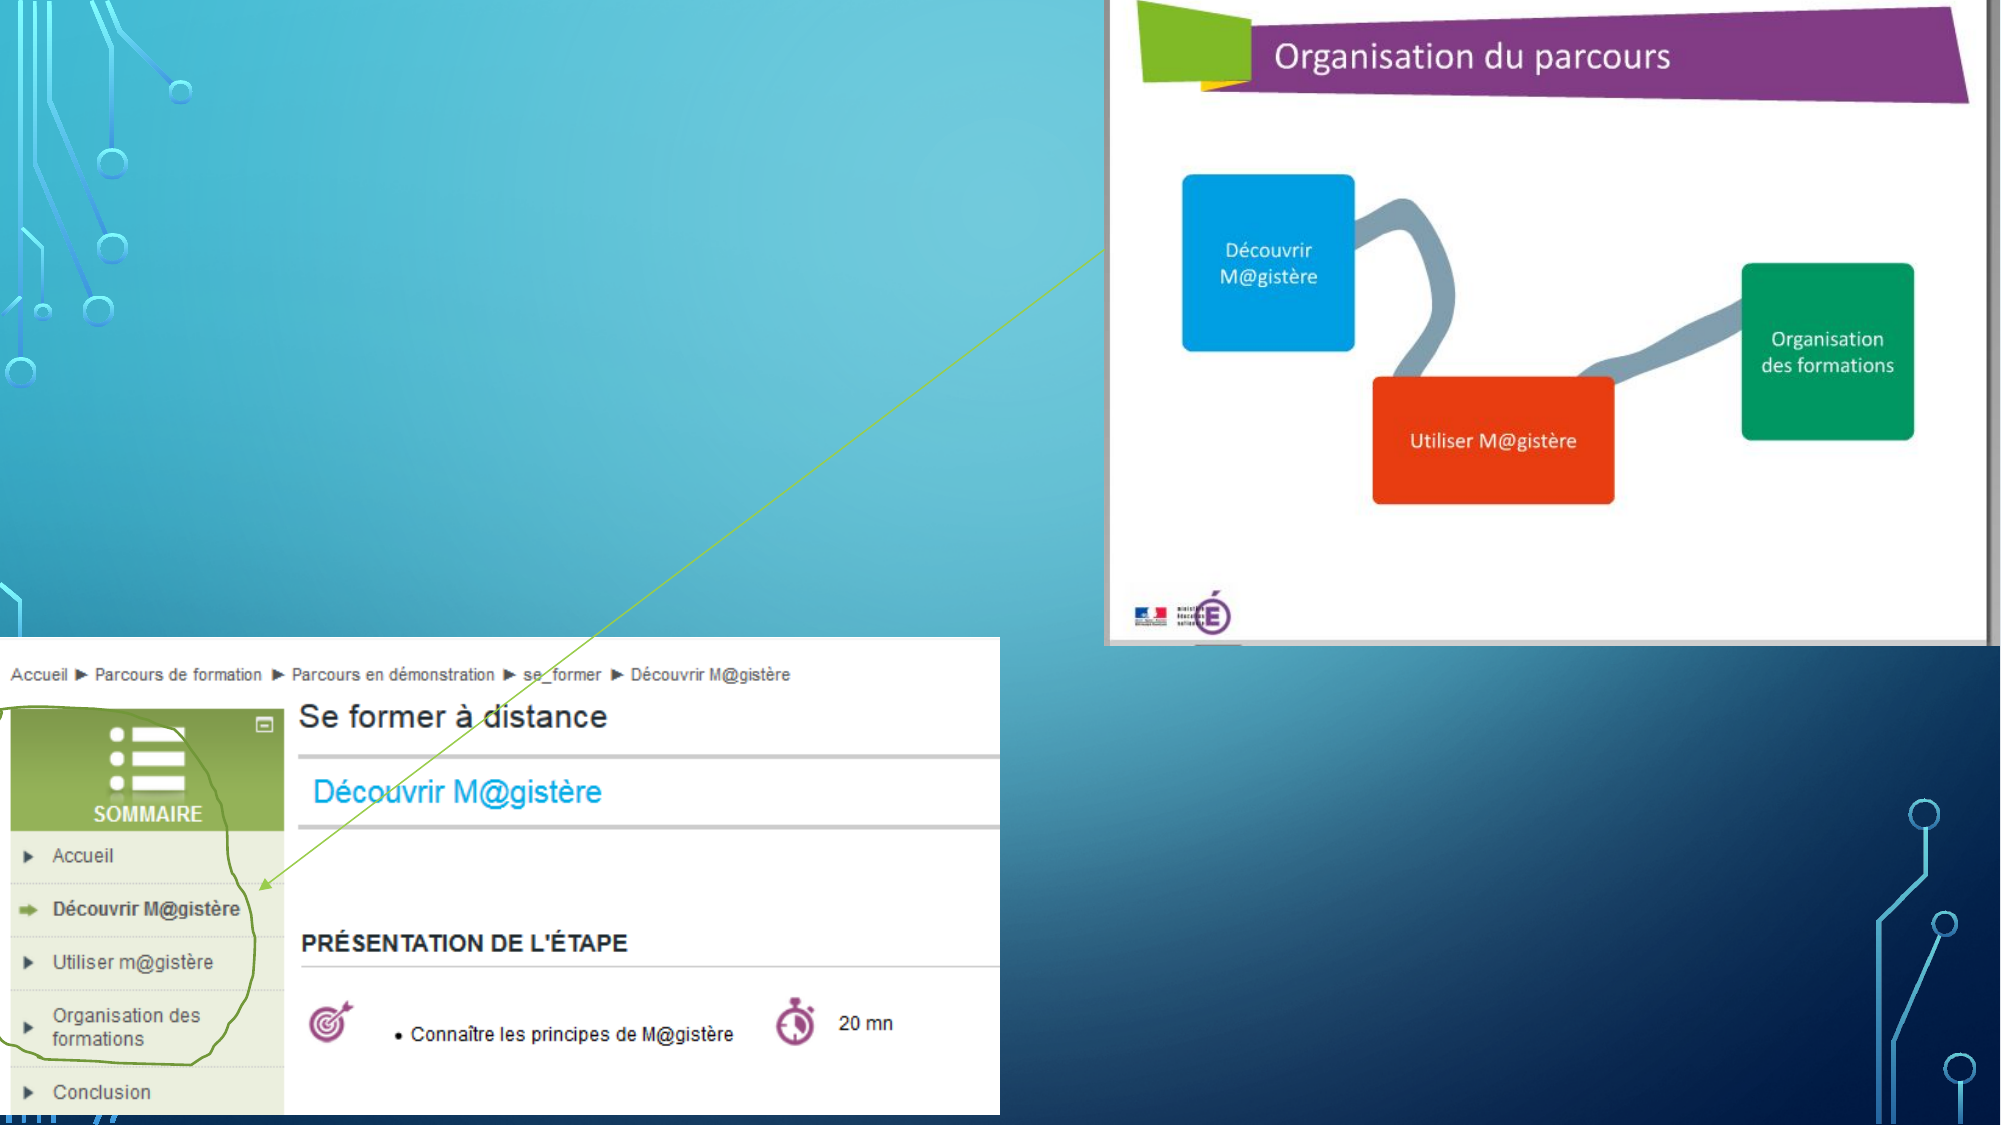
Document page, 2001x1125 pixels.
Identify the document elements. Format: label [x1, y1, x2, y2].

picture [0, 637, 1001, 1115]
text_box [258, 249, 1105, 891]
picture [1104, 0, 2000, 646]
